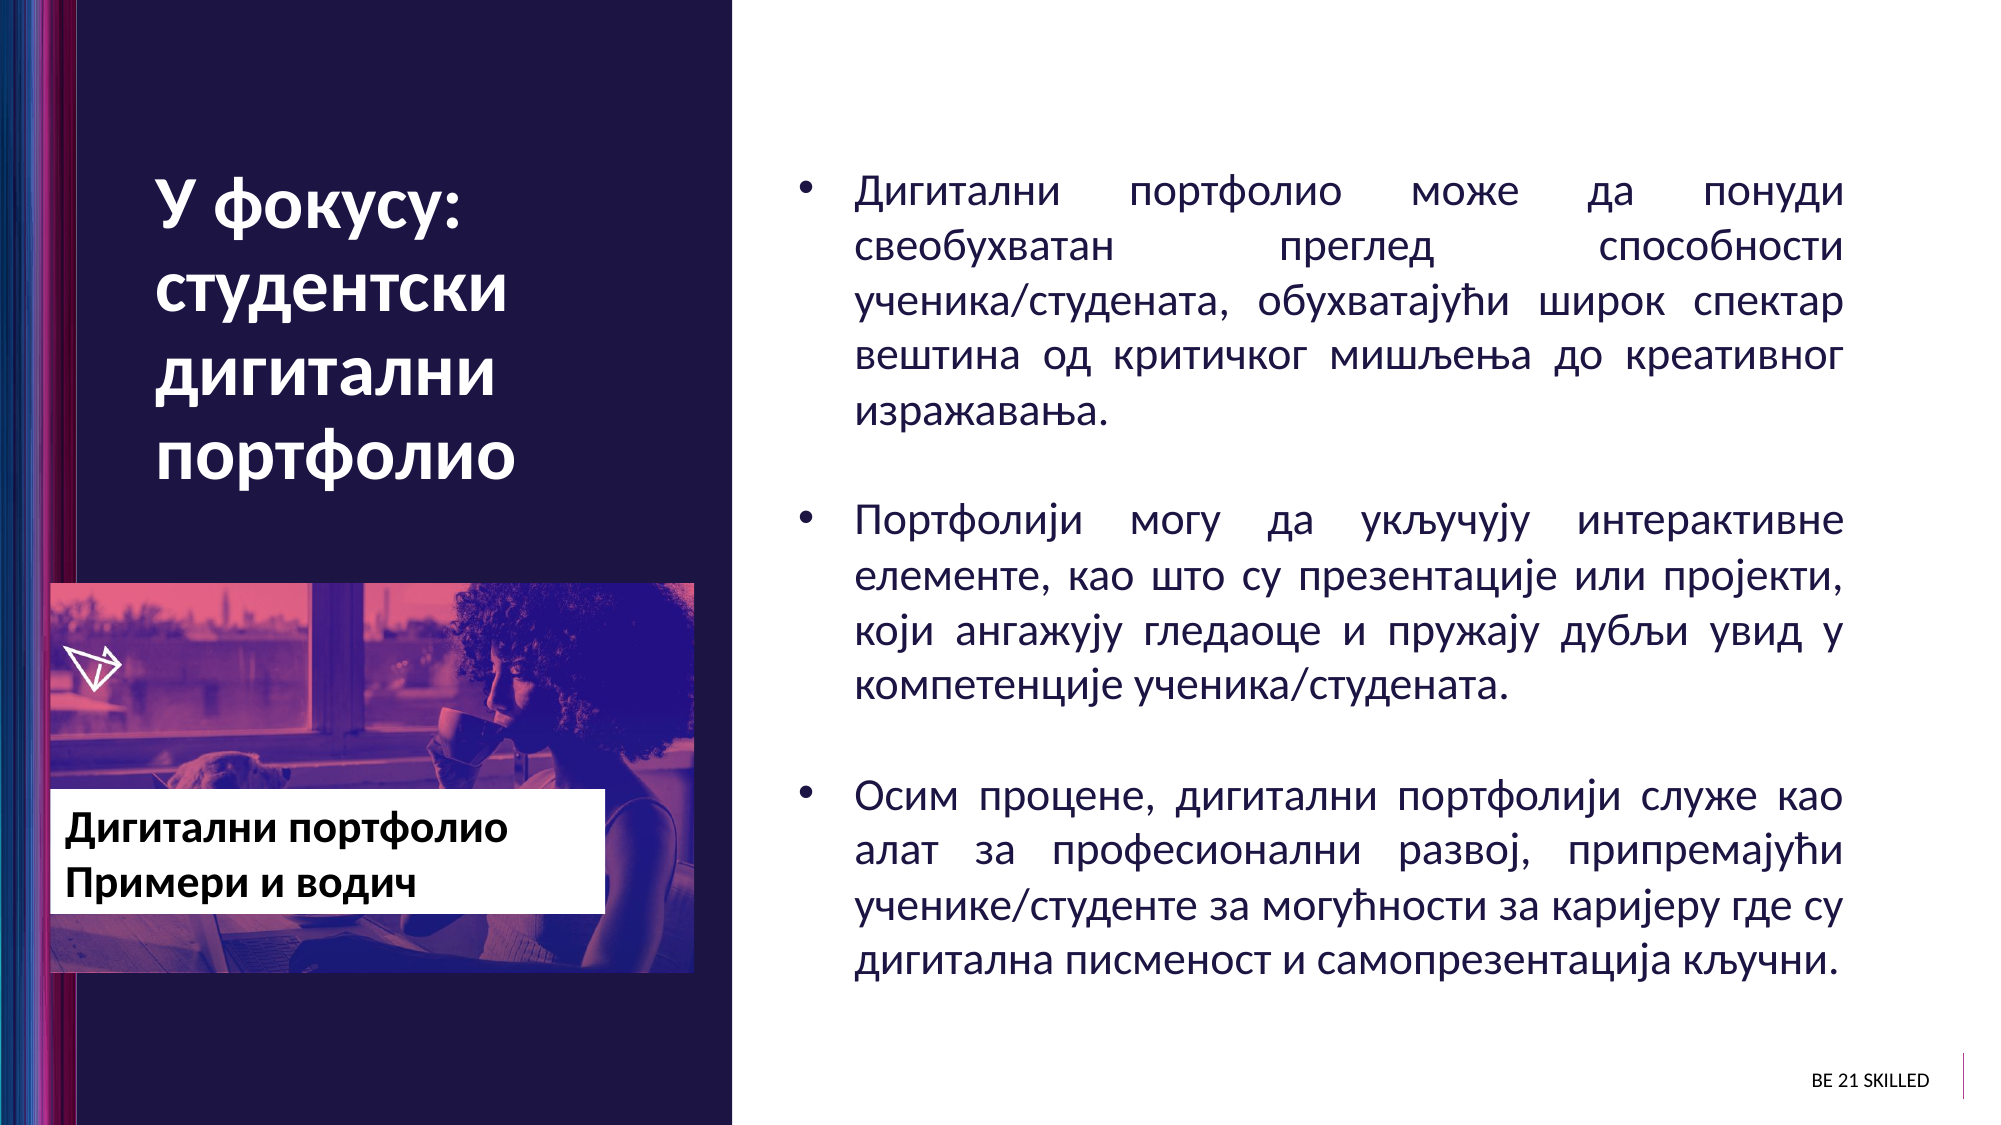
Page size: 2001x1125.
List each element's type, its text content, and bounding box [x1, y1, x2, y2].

list Дигитални портфолио може да понуди свеобухватан преглед способности ученика/студената, обухватајући широк спектар вештина од критичког мишљења до креативног изражавања. Портфолији могу да укључују интерактивне елементе, као што су презентације или пројекти, који ангажују гледаоце и пружају дубљи увид у компетенције ученика/студената. Осим процене, дигитални портфолији служе као алат за професионални развој, припремајући ученике/студенте за могућности за каријеру где су дигитална писменост и самопрезентација кључни. [783, 151, 1860, 1035]
list У фокусу: студентски дигитални портфолио [140, 151, 606, 542]
picture [0, 0, 695, 1125]
